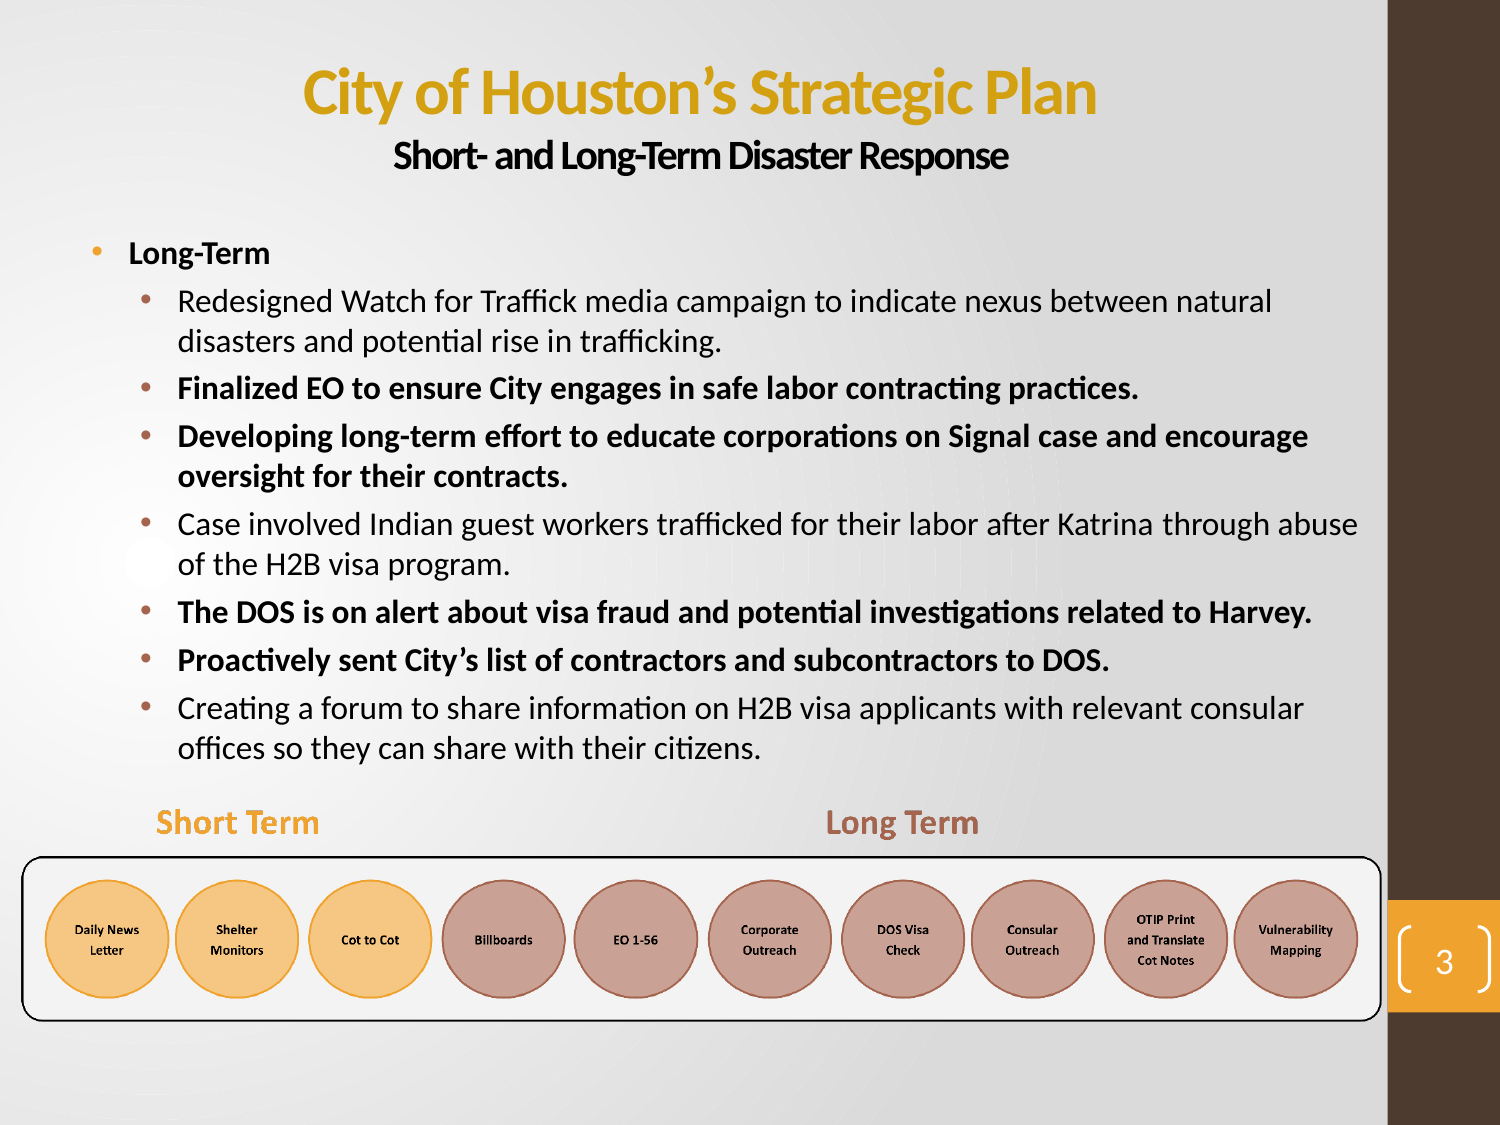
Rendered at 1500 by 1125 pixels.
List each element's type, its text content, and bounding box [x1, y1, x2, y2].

slide_number 3 [1397, 925, 1492, 994]
picture [20, 786, 1383, 1023]
list Long-Term Redesigned Watch for Traffick media campaign to indicate nexus between natural disasters and potential rise in trafficking. Finalized EO to ensure City engages in safe labor contracting practices. Developing long-term effort to educate corporations on Signal case and encourage oversight for their contracts. Case involved Indian guest workers trafficked for their labor after Katrina through abuse of the H2B visa program. The DOS is on alert about visa fraud and potential investigations related to Harvey. Proactively sent City’s list of contractors and subcontractors to DOS. Creating a forum to share information on H2B visa applicants with relevant consular offices so they can share with their citizens. [57, 223, 1388, 781]
text_box City of Houston’s Strategic Plan Short- and Long-Term Disaster Response [76, 37, 1327, 238]
